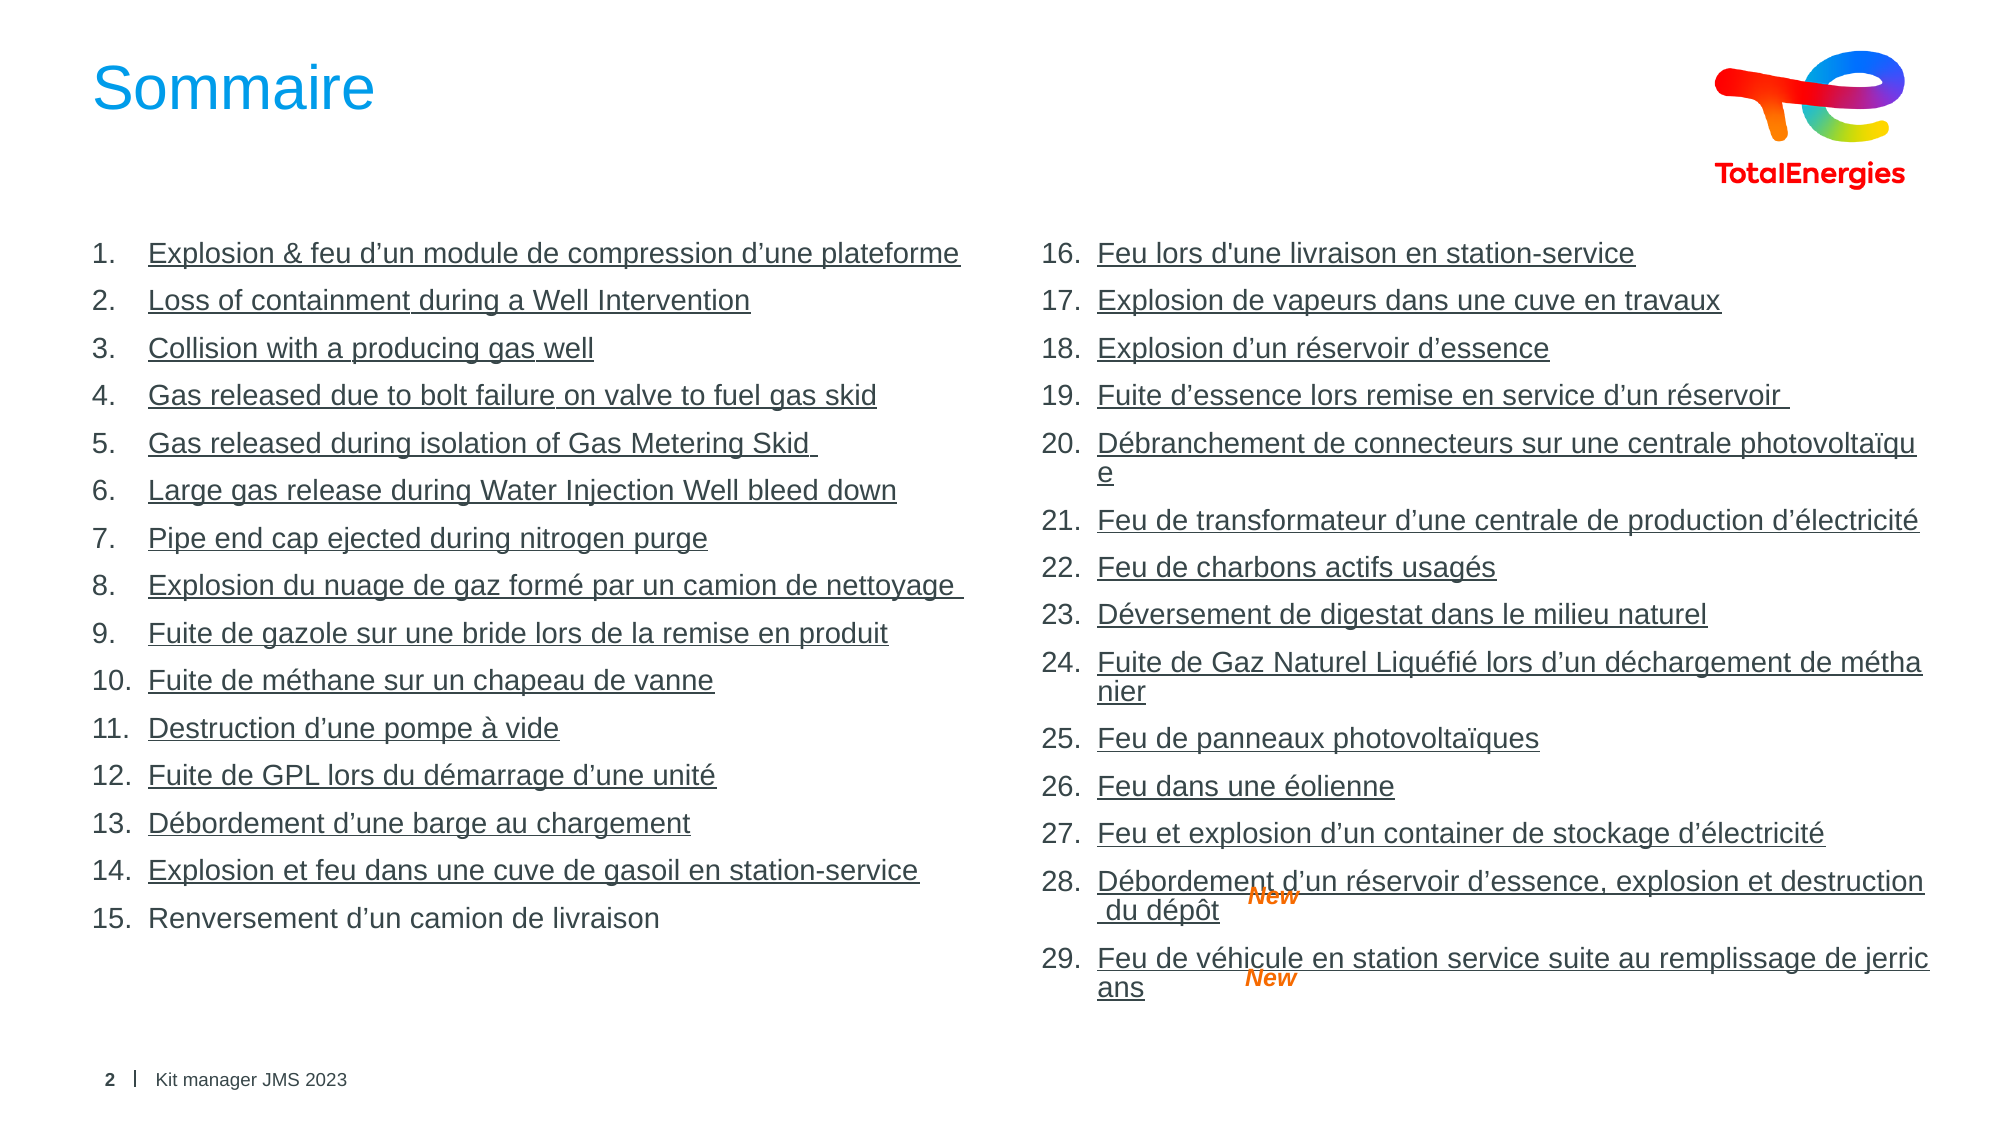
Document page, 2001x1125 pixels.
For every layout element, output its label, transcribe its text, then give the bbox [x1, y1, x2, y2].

text_box New [1230, 954, 1312, 999]
slide_number 2 [35, 1058, 131, 1100]
picture [1688, 24, 1931, 216]
text_box Explosion & feu d’un module de compression d’une plateforme Loss of containment during a Well Intervention Collision with a producing gas well Gas released due to bolt failure on valve to fuel gas skid Gas released during isolation of Gas Metering Skid Large gas release during Water Injection Well bleed down Pipe end cap ejected during nitrogen purge Explosion du nuage de gaz formé par un camion de nettoyage Fuite de gazole sur une bride lors de la remise en produit​ Fuite de méthane sur un chapeau de vanne Destruction d’une pompe à vide Fuite de GPL lors du démarrage d’une unité Débordement d’une barge au chargement Explosion et feu dans une cuve de gasoil en station-service Renversement d’un camion de livraison Feu lors d'une livraison en station-service Explosion de vapeurs dans une cuve en travaux Explosion d’un réservoir d’essence Fuite d’essence lors remise en service d’un réservoir Débranchement de connecteurs sur une centrale photovoltaïque Feu de transformateur d’une centrale de production d’électricité Feu de charbons actifs usagés Déversement de digestat dans le milieu naturel Fuite de Gaz Naturel Liquéfié lors d’un déchargement de méthanier Feu de panneaux photovoltaïques Feu dans une éolienne Feu et explosion d’un container de stockage d’électricité Débordement d’un réservoir d’essence, explosion et destruction du dépôt Feu de véhicule en station service suite au remplissage de jerricans [77, 226, 1947, 1013]
title Sommaire [77, 39, 1672, 206]
text_box New [1232, 871, 1315, 917]
footer Kit manager JMS 2023 [140, 1058, 732, 1100]
